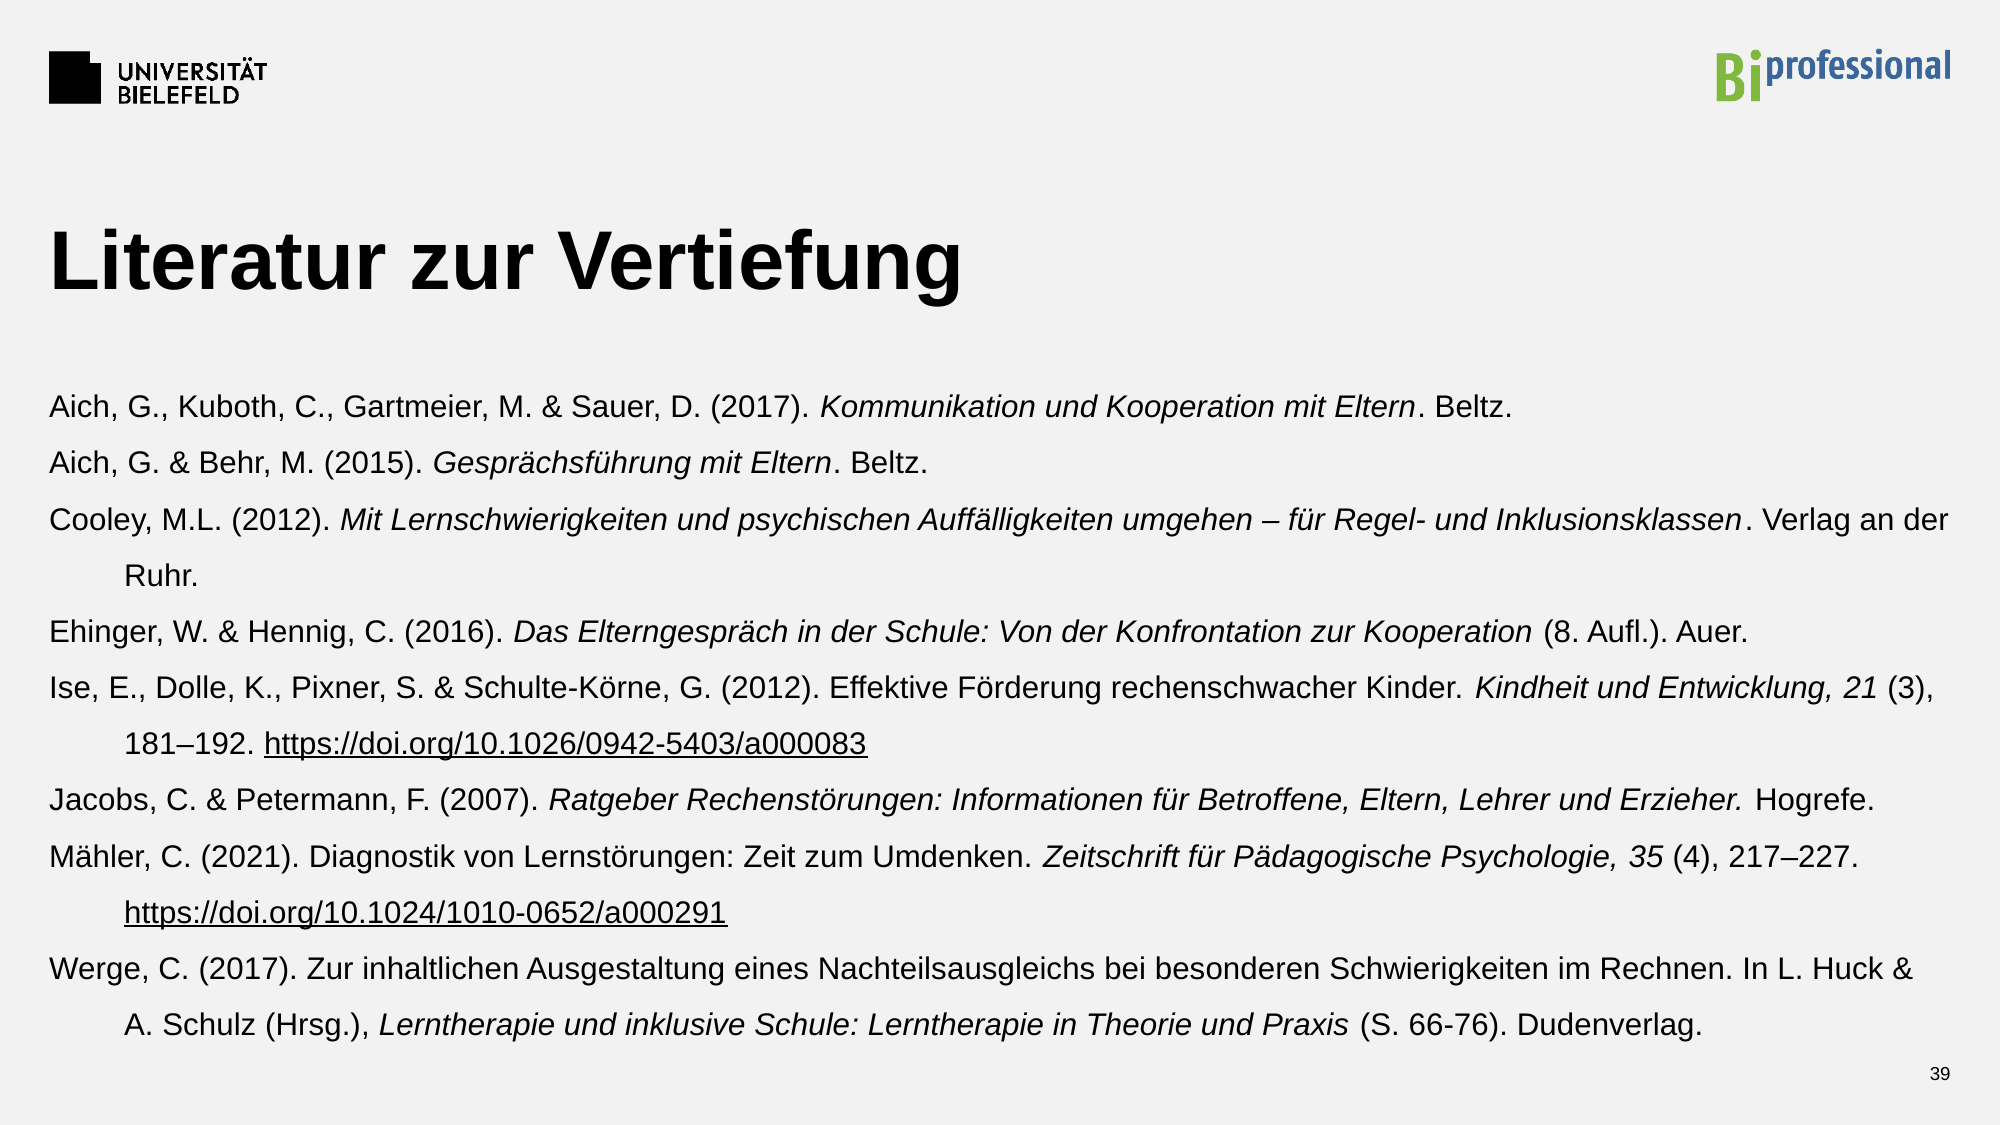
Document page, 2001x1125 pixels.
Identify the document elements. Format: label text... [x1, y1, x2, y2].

picture [42, 20, 349, 198]
title Literatur zur Vertiefung [49, 217, 1951, 331]
picture [1705, 42, 1964, 114]
list Aich, G., Kuboth, C., Gartmeier, M. & Sauer, D. (2017). Kommunikation und Kooperation mit Eltern. Beltz. Aich, G. & Behr, M. (2015). Gesprächsführung mit Eltern. Beltz. Cooley, M.L. (2012). Mit Lernschwierigkeiten und psychischen Auffälligkeiten umgehen – für Regel- und Inklusionsklassen. Verlag an der Ruhr. Ehinger, W. & Hennig, C. (2016). Das Elterngespräch in der Schule: Von der Konfrontation zur Kooperation (8. Aufl.). Auer. Ise, E., Dolle, K., Pixner, S. & Schulte-Körne, G. (2012). Effektive Förderung rechenschwacher Kinder. Kindheit und Entwicklung, 21 (3), 181–192. https://doi.org/10.1026/0942-5403/a000083 Jacobs, C. & Petermann, F. (2007). Ratgeber Rechenstörungen: Informationen für Betroffene, Eltern, Lehrer und Erzieher. Hogrefe. Mähler, C. (2021). Diagnostik von Lernstörungen: Zeit zum Umdenken. Zeitschrift für Pädagogische Psychologie, 35 (4), 217–227. https://doi.org/10.1024/1010-0652/a000291 Werge, C. (2017). Zur inhaltlichen Ausgestaltung eines Nachteilsausgleichs bei besonderen Schwierigkeiten im Rechnen. In L. Huck & A. Schulz (Hrsg.), Lerntherapie und inklusive Schule: Lerntherapie in Theorie und Praxis (S. 66-76). Dudenverlag. [49, 367, 1951, 1024]
slide_number 38 [1891, 1061, 1951, 1096]
